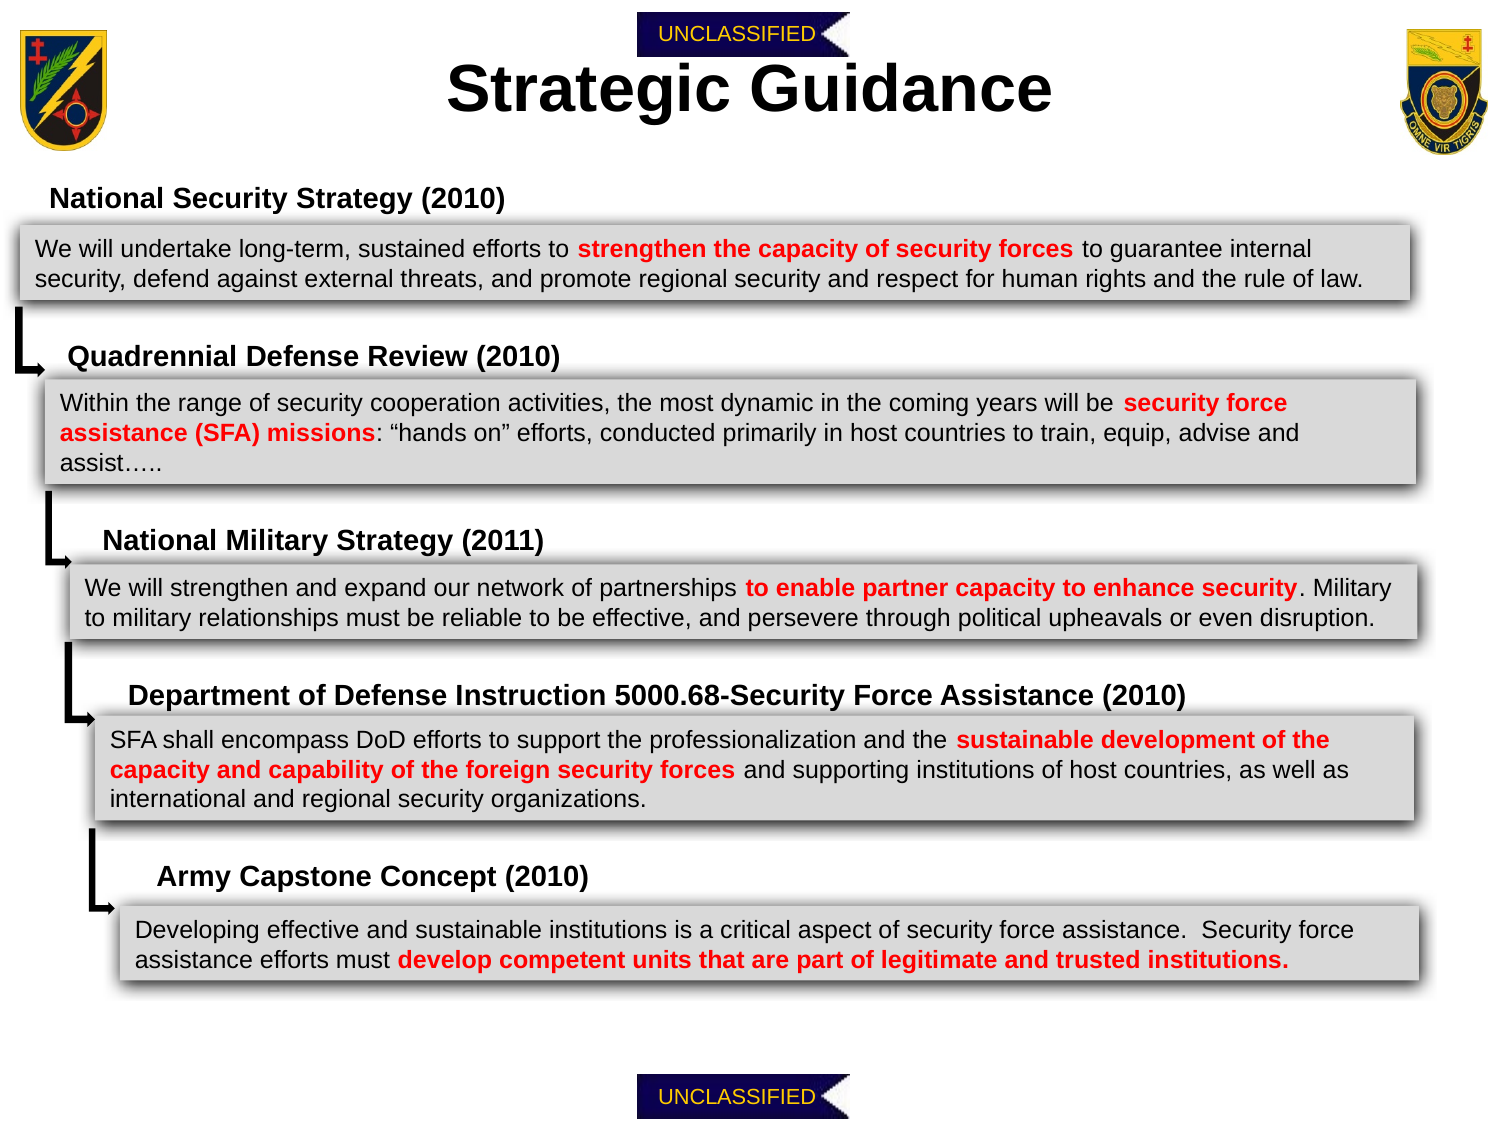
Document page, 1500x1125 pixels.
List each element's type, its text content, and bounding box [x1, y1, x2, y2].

picture [804, 28, 813, 37]
text_box [86, 826, 114, 917]
text_box [43, 493, 64, 570]
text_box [19, 171, 1500, 302]
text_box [119, 850, 1500, 982]
text_box [62, 640, 89, 729]
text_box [94, 668, 1415, 822]
picture [1400, 29, 1488, 155]
text_box [12, 304, 39, 380]
text_box Strategic Guidance [275, 37, 1225, 133]
picture [637, 12, 850, 37]
picture [20, 30, 107, 151]
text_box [44, 329, 1500, 486]
picture [637, 1074, 850, 1119]
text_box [69, 513, 1500, 641]
